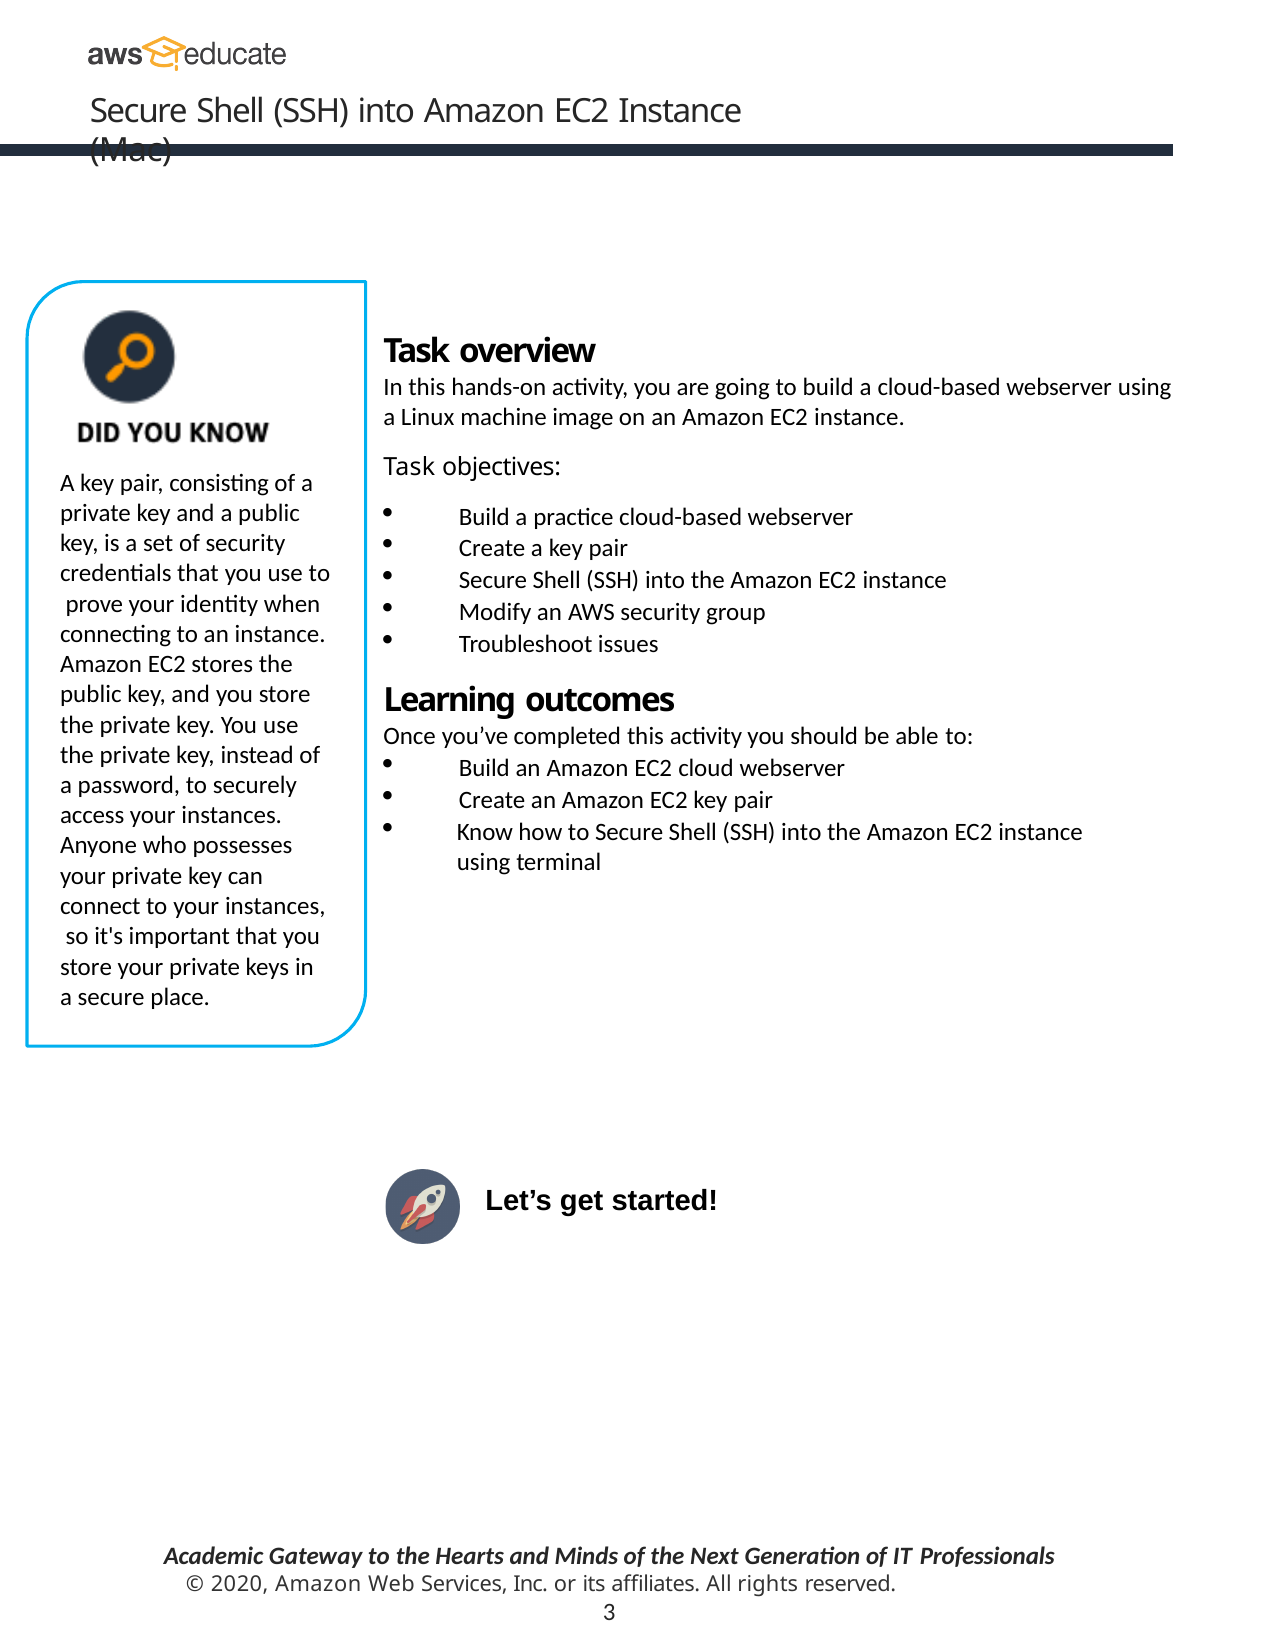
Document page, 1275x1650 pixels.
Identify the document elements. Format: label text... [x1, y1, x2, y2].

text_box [60, 307, 308, 468]
text_box Build an Amazon EC2 cloud webserver Create an Amazon EC2 key pair Know how to Secure Shell (SSH) into the Amazon EC2 instance using terminal [381, 747, 1092, 876]
text_box Task objectives: [381, 448, 563, 481]
text_box A key pair, consisting of a private key and a public key, is a set of security credentials that you use to prove your identity when connecting to an instance. Amazon EC2 stores the public key, and you store the private key. You use the private key, instead of a password, to securely access your instances. Anyone who possesses your private key can connect to your instances, so it's important that you store your private keys in a secure place. [57, 464, 334, 1011]
text_box Build a practice cloud-based webserver Create a key pair Secure Shell (SSH) into the Amazon EC2 instance Modify an AWS security group Troubleshoot issues [381, 498, 953, 658]
text_box [385, 1169, 460, 1244]
text_box Let’s get started! [483, 1179, 723, 1217]
slide_number Academic Gateway to the Hearts and Minds of the Next Generation of IT Professionals © 2020, Amazon Web Services, Inc. or its affiliates. All rights reserved. 3 [140, 1538, 1079, 1650]
picture [87, 32, 287, 79]
text_box Task overview In this hands-on activity, you are going to build a cloud-based webserver using a Linux machine image on an Amazon EC2 instance. [381, 326, 1180, 431]
text_box Learning outcomes Once you’ve completed this activity you should be able to: [381, 676, 979, 747]
text_box [27, 281, 366, 1047]
text_box Secure Shell (SSH) into Amazon EC2 Instance (Mac) [87, 86, 781, 169]
